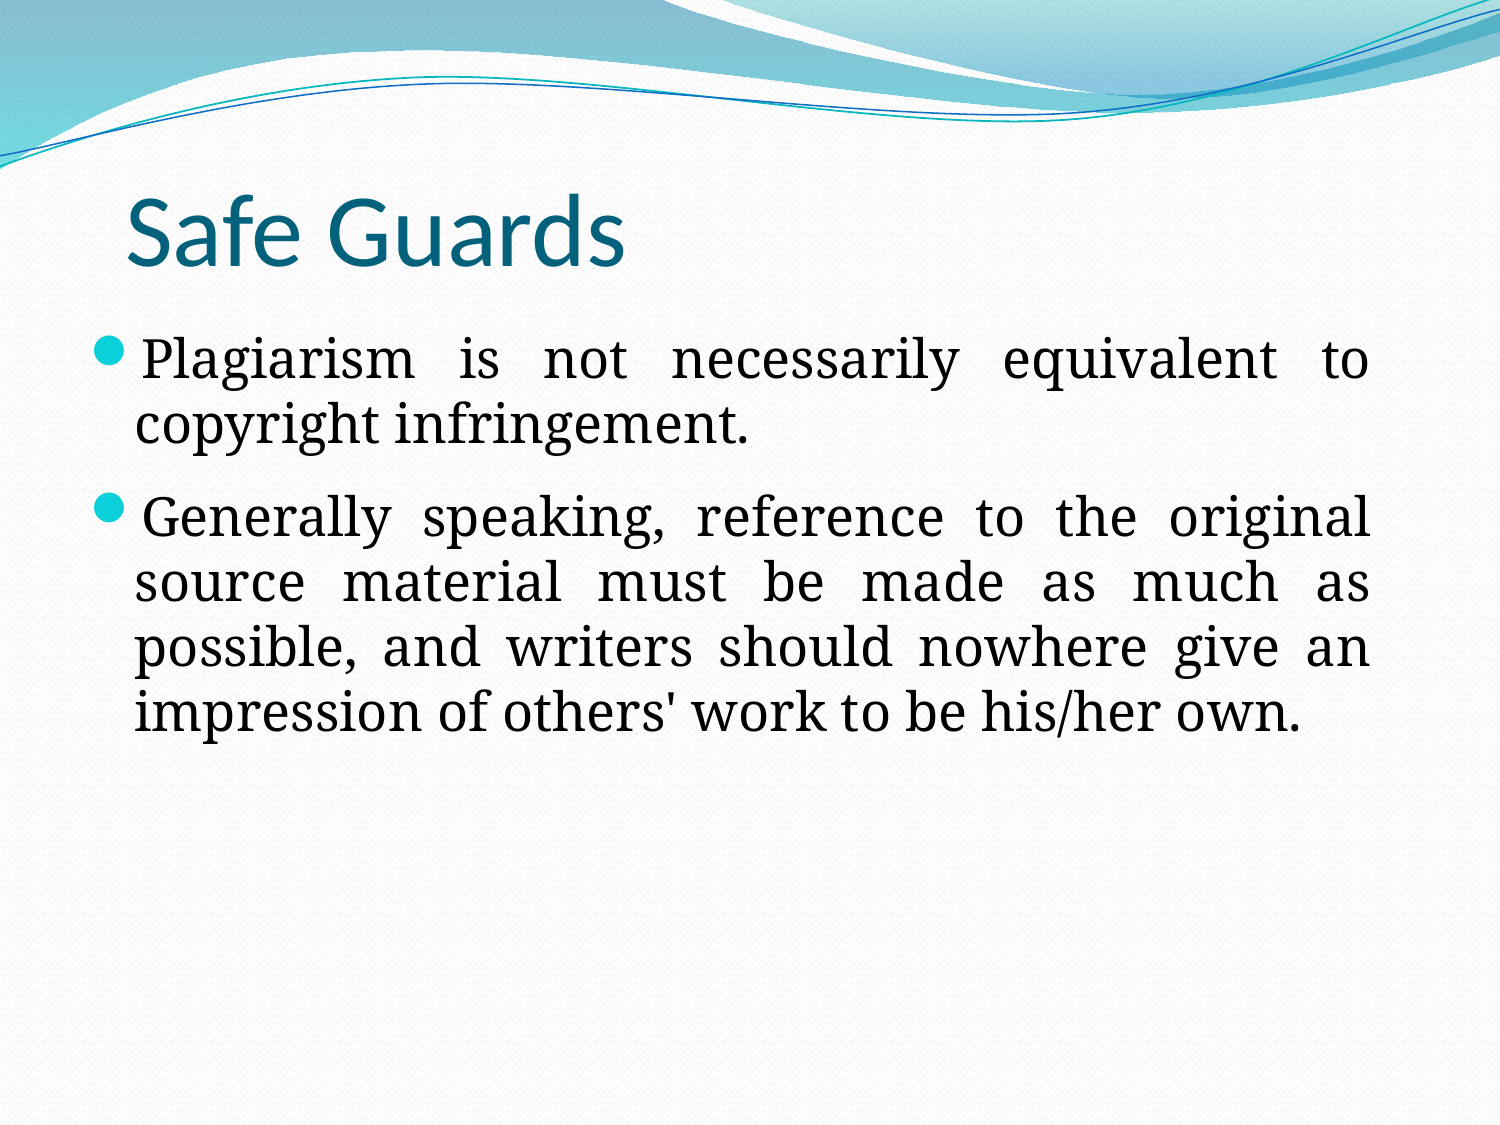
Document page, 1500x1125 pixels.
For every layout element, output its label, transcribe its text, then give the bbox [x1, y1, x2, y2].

title Safe Guards [125, 99, 1475, 288]
list Plagiarism is not necessarily equivalent to copyright infringement. Generally speaking, reference to the original source material must be made as much as possible, and writers should nowhere give an impression of others' work to be his/her own. [75, 317, 1388, 963]
